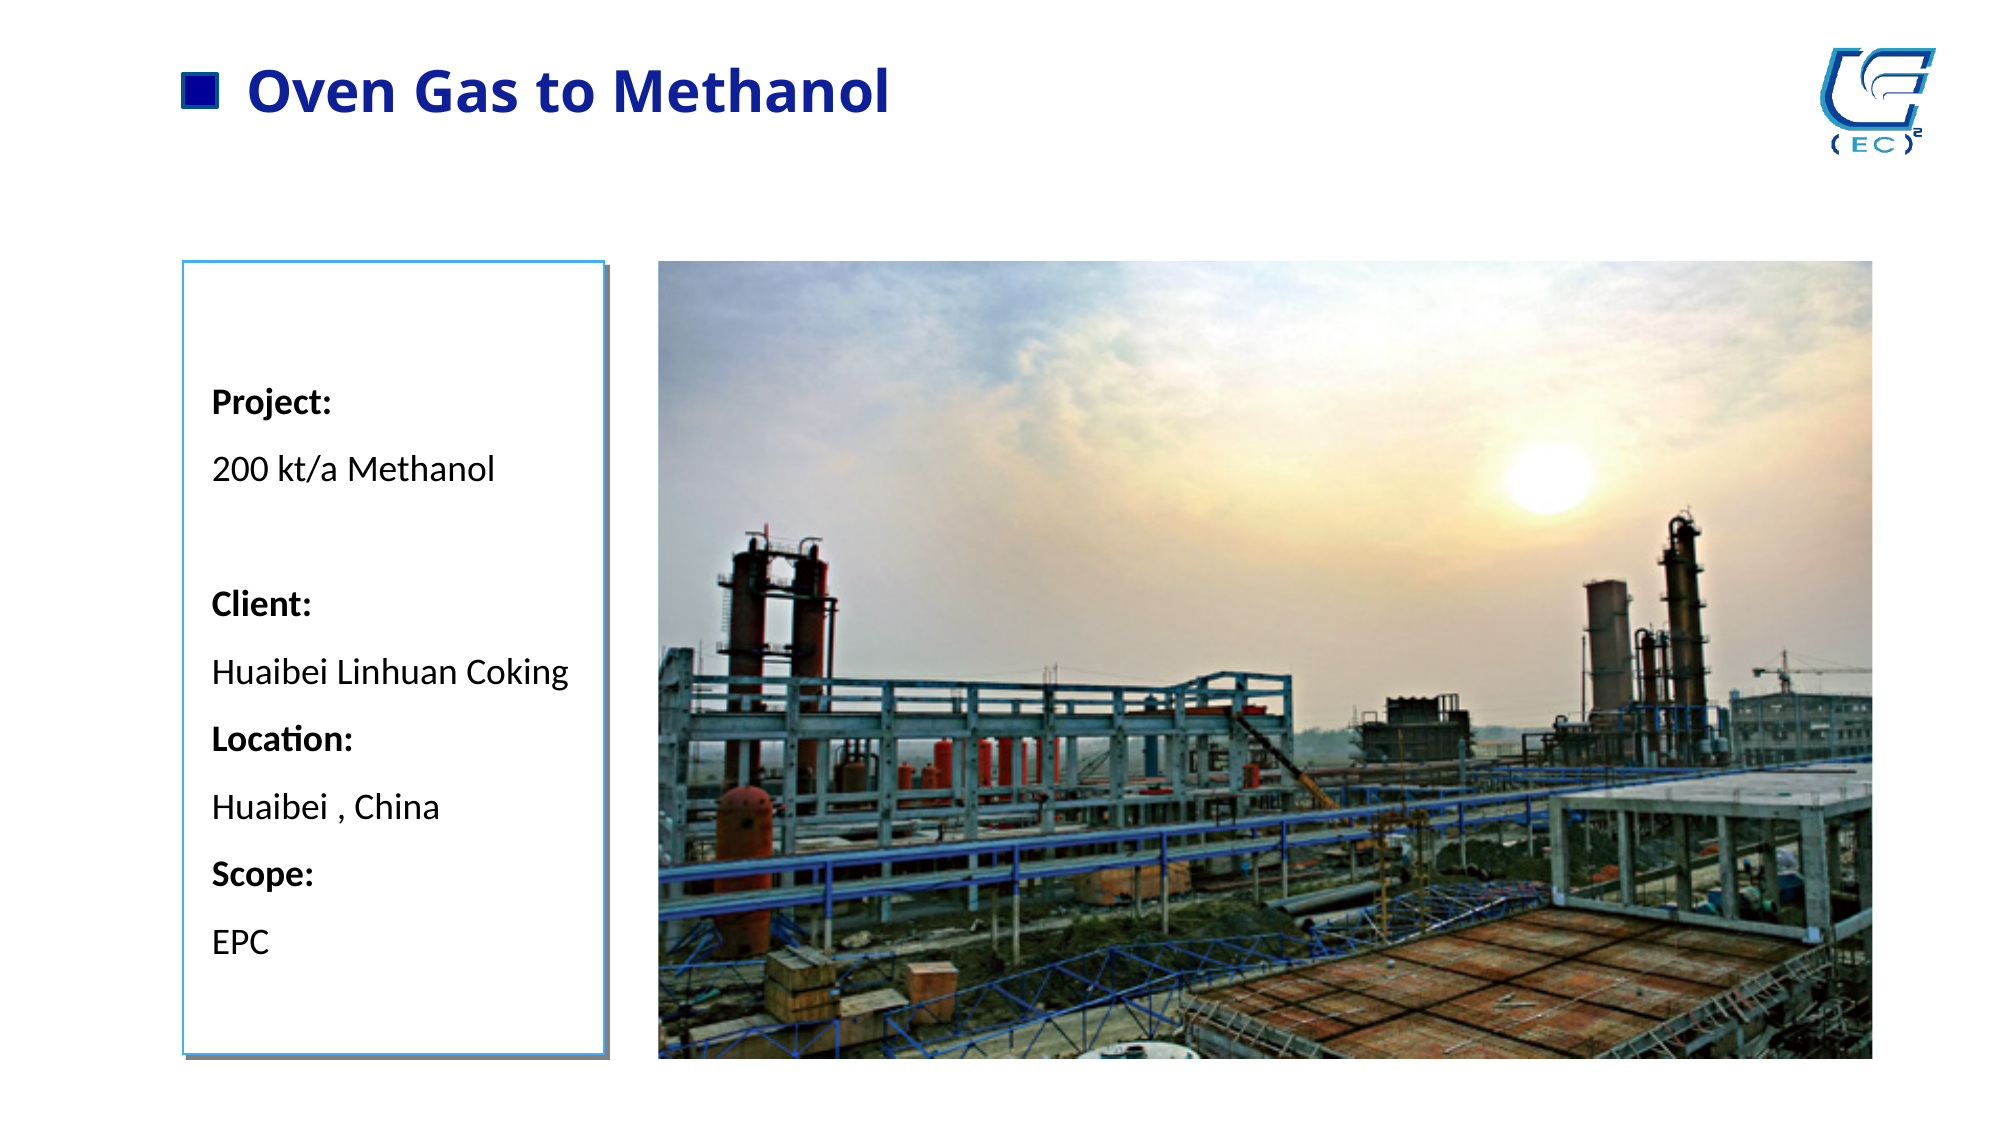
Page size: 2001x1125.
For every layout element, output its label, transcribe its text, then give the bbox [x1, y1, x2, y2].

text_box Project: 200 kt/a Methanol Client: Huaibei Linhuan Coking Location: Huaibei , China Scope: EPC [182, 261, 605, 1055]
picture [658, 261, 1873, 1060]
picture [1814, 35, 1940, 159]
text_box Oven Gas to Methanol [231, 46, 1469, 132]
text_box [181, 72, 219, 109]
